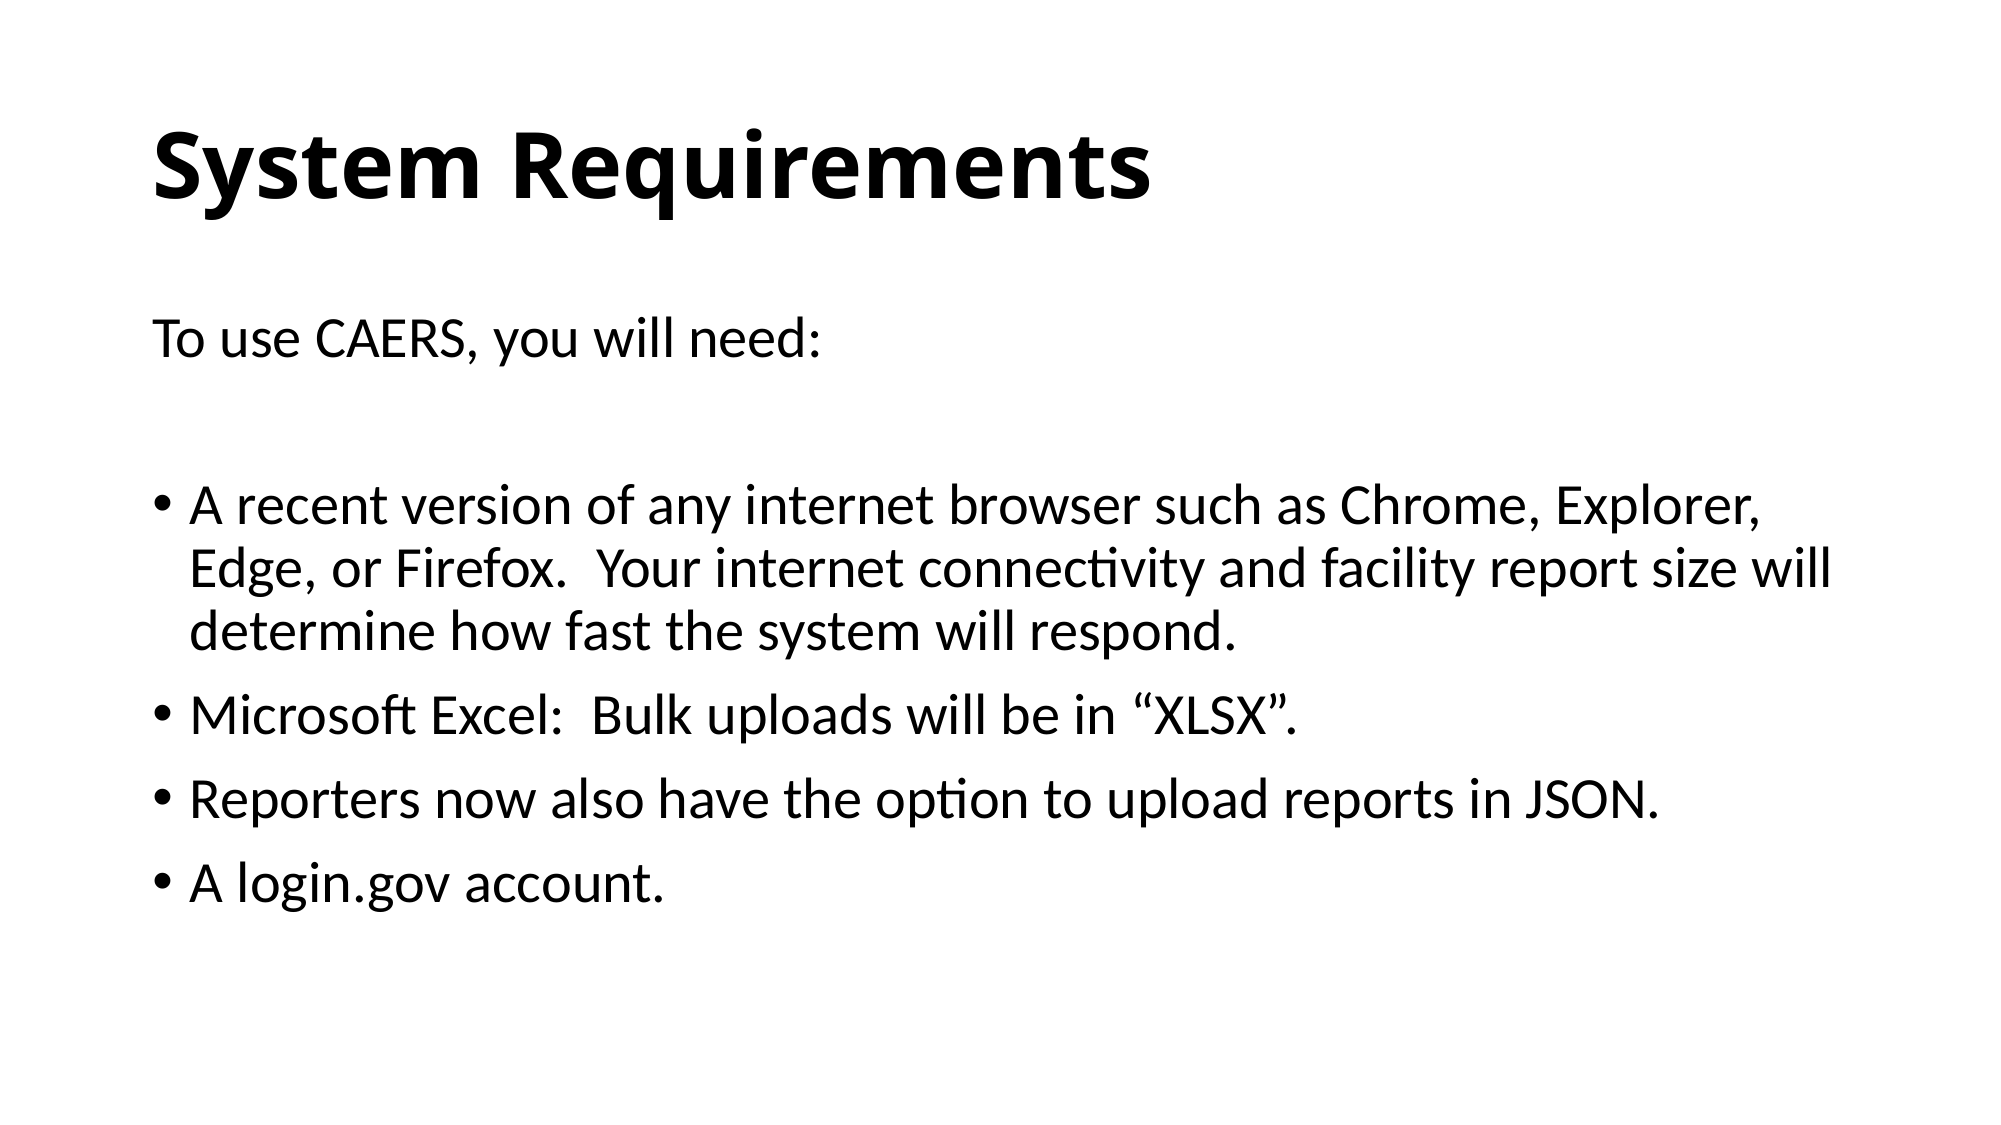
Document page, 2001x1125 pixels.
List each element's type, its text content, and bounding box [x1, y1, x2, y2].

list To use CAERS, you will need: A recent version of any internet browser such as Chrome, Explorer, Edge, or Firefox. Your internet connectivity and facility report size will determine how fast the system will respond. Microsoft Excel: Bulk uploads will be in “XLSX”. Reporters now also have the option to upload reports in JSON. A login.gov account. [137, 299, 1863, 1014]
title System Requirements [137, 59, 1863, 278]
